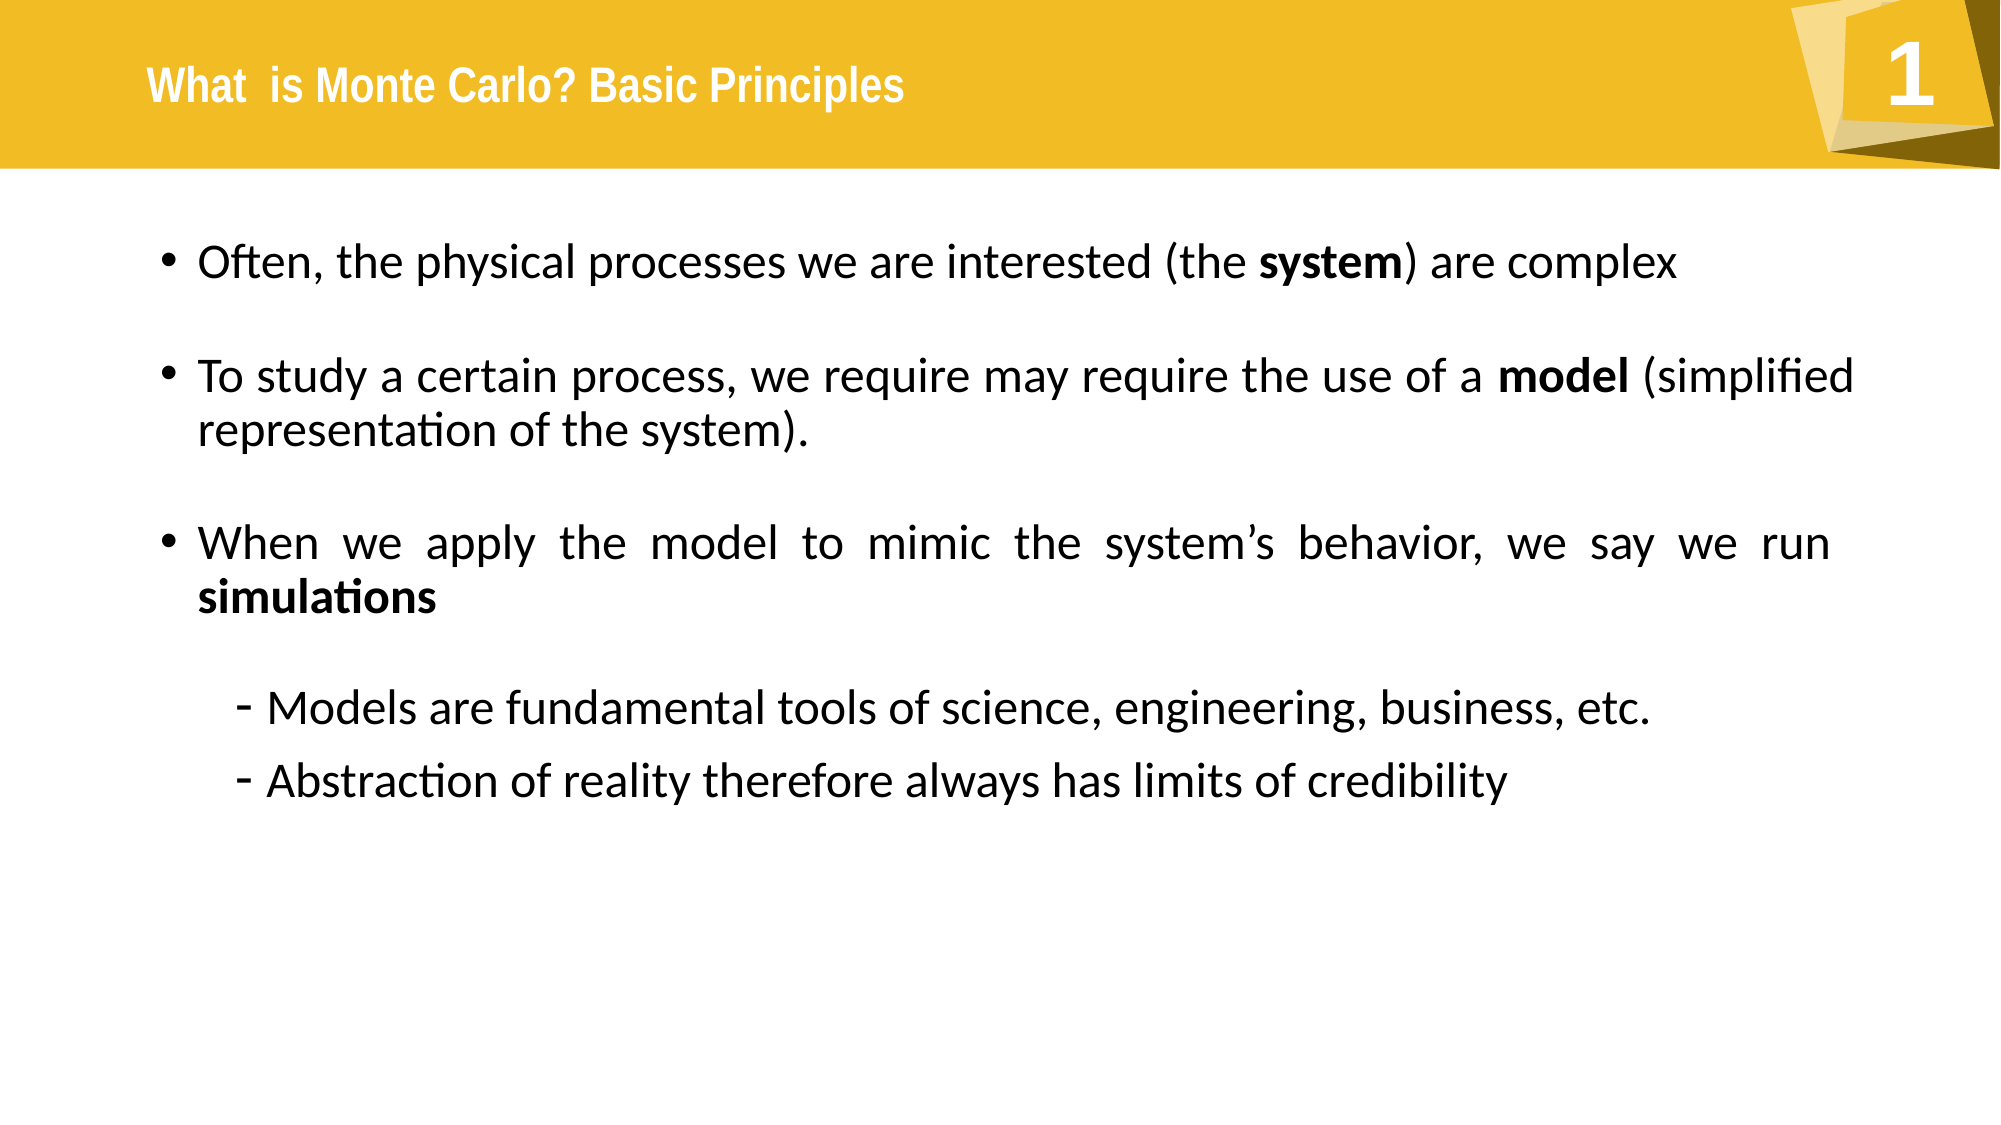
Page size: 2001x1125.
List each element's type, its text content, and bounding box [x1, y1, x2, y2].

list Often, the physical processes we are interested (the system) are complex To study a certain process, we require may require the use of a model (simplified representation of the system). When we apply the model to mimic the system’s behavior, we say we run simulations - Models are fundamental tools of science, engineering, business, etc. - Abstraction of reality therefore always has limits of credibility [145, 227, 1871, 1053]
